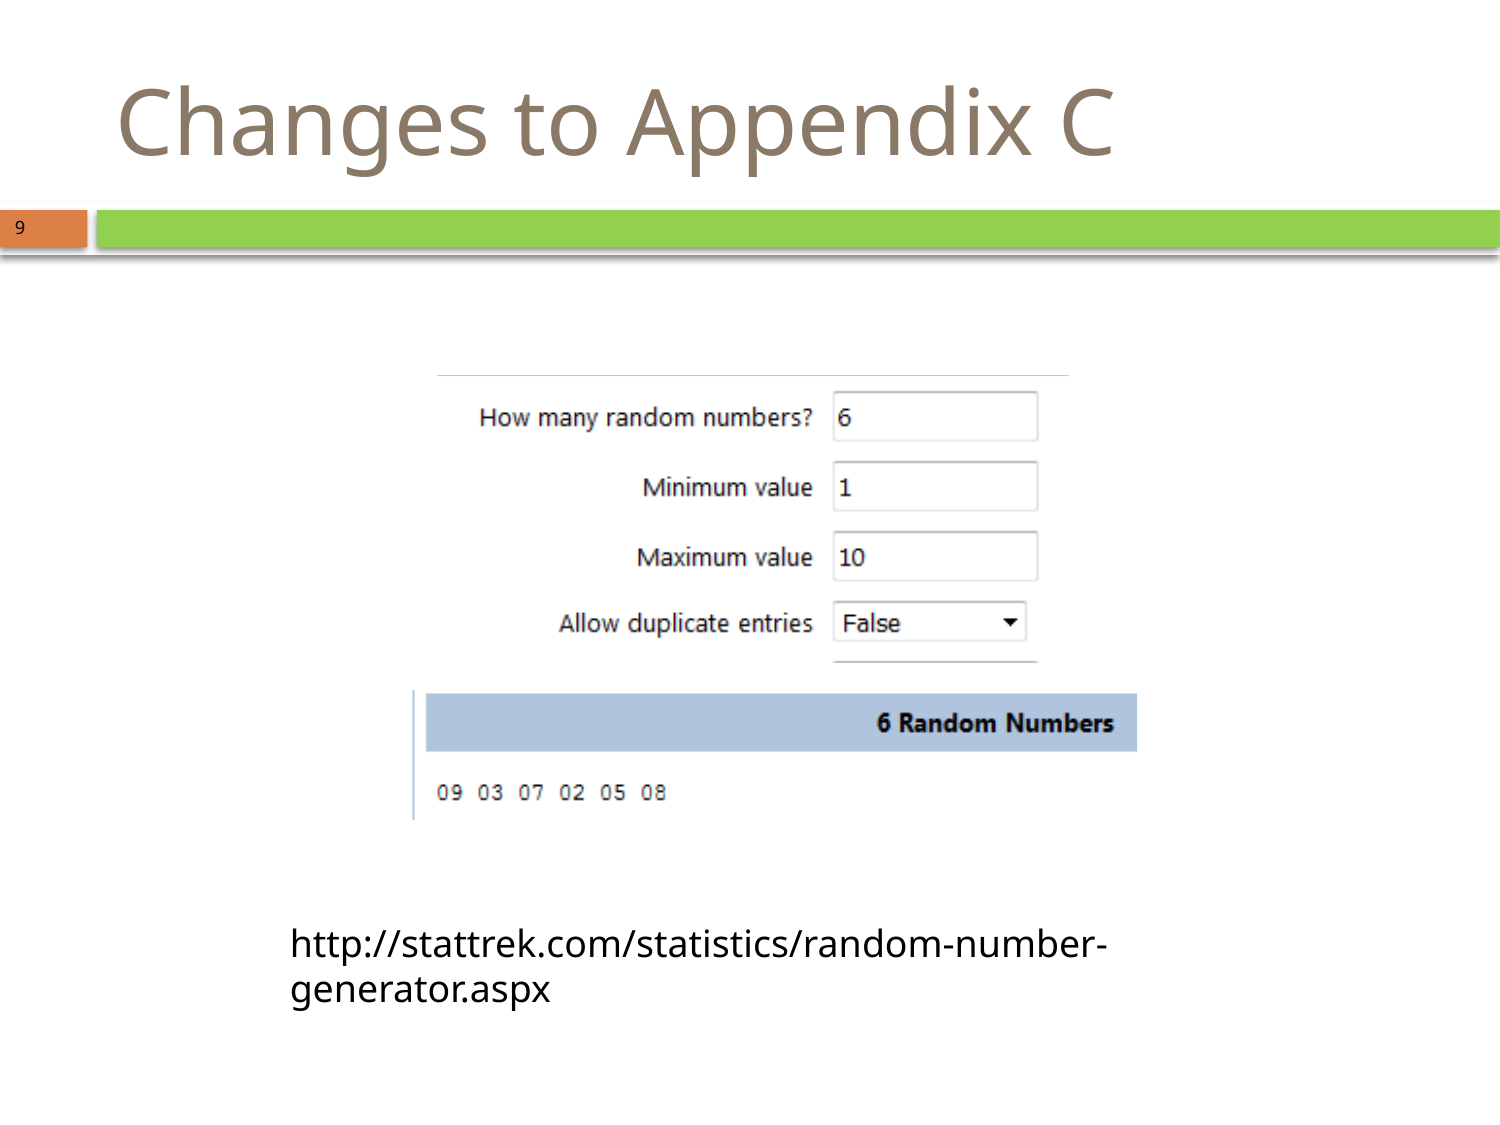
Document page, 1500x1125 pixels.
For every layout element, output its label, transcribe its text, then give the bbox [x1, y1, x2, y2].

text_box http://stattrek.com/statistics/random-number-generator.aspx [275, 912, 1288, 1018]
picture [437, 374, 1069, 663]
title Changes to Appendix C [100, 37, 1438, 200]
picture [400, 690, 1138, 820]
slide_number 9 [0, 208, 88, 249]
